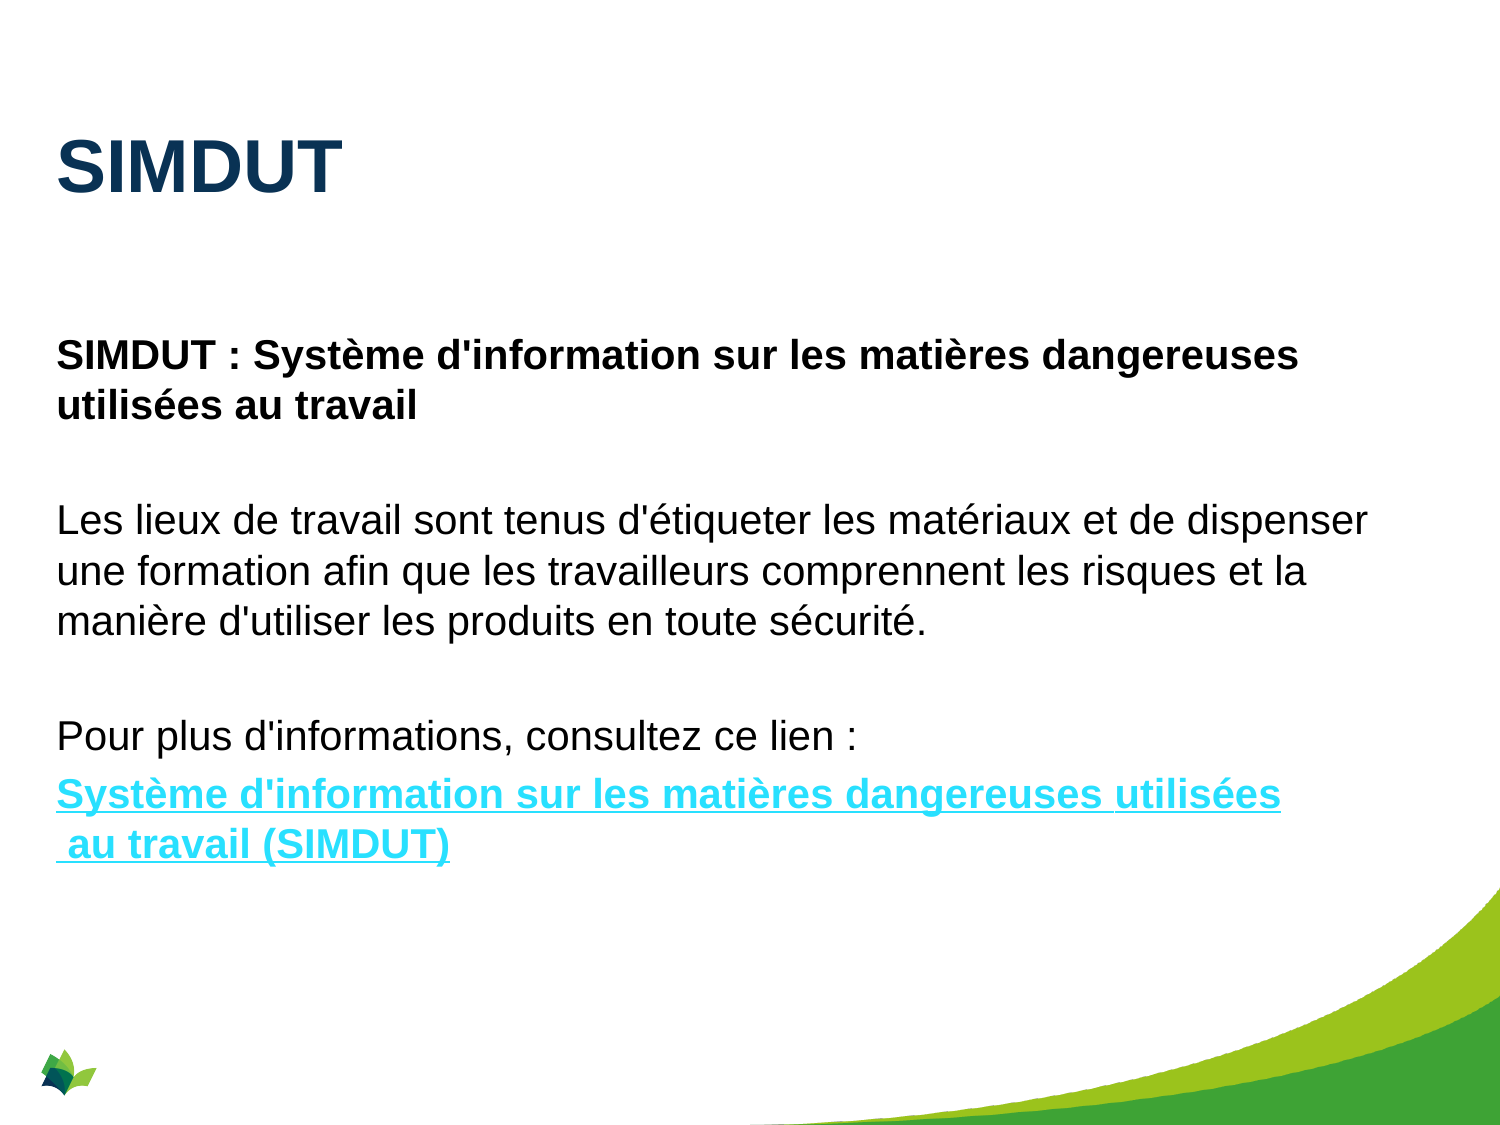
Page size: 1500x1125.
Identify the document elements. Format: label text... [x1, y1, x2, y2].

title SIMDUT [41, 59, 1459, 278]
list SIMDUT : Système d'information sur les matières dangereuses utilisées au travail Les lieux de travail sont tenus d'étiqueter les matériaux et de dispenser une formation afin que les travailleurs comprennent les risques et la manière d'utiliser les produits en toute sécurité. Pour plus d'informations, consultez ce lien : Système d'information sur les matières dangereuses utilisées au travail (SIMDUT) [41, 320, 1459, 1021]
picture [0, 299, 1500, 1125]
